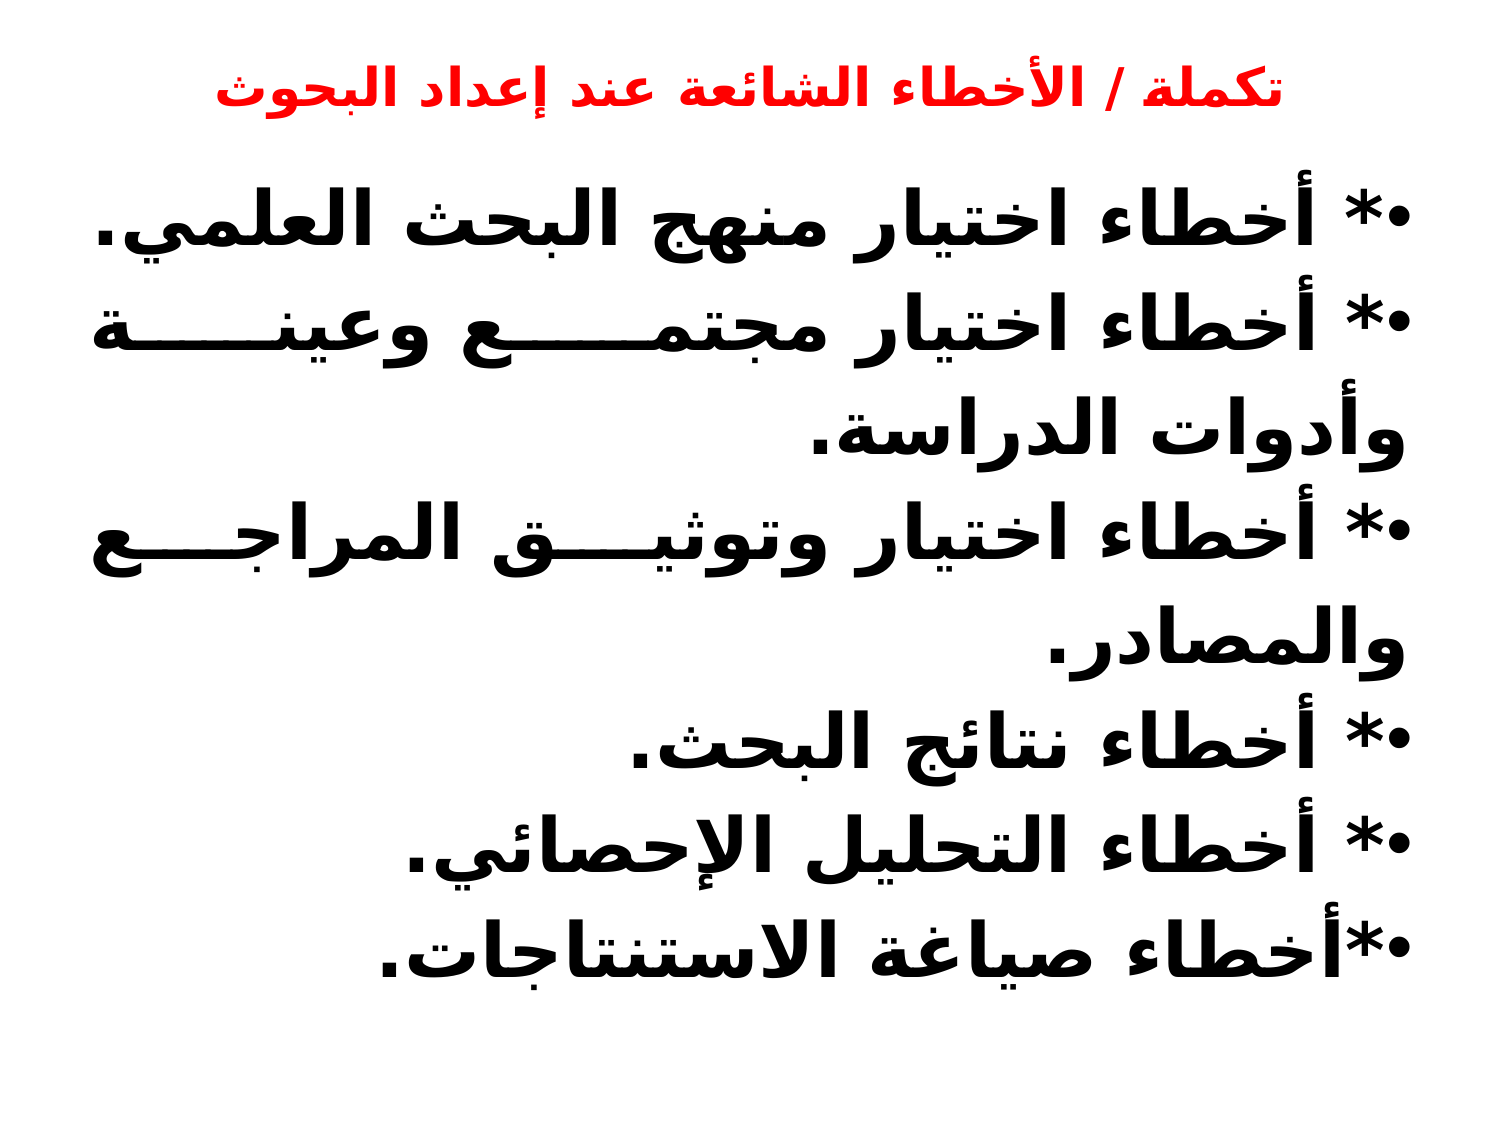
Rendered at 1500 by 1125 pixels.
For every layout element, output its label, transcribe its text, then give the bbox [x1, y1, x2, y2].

title تكملة / الأخطاء الشائعة عند إعداد البحوث [75, 45, 1425, 126]
list * أخطاء اختيار منهج البحث العلمي. * أخطاء اختيار مجتمع وعينة وأدوات الدراسة. * أخطاء اختيار وتوثيق المراجع والمصادر. * أخطاء نتائج البحث. * أخطاء التحليل الإحصائي. *أخطاء صياغة الاستنتاجات. [75, 149, 1425, 1083]
